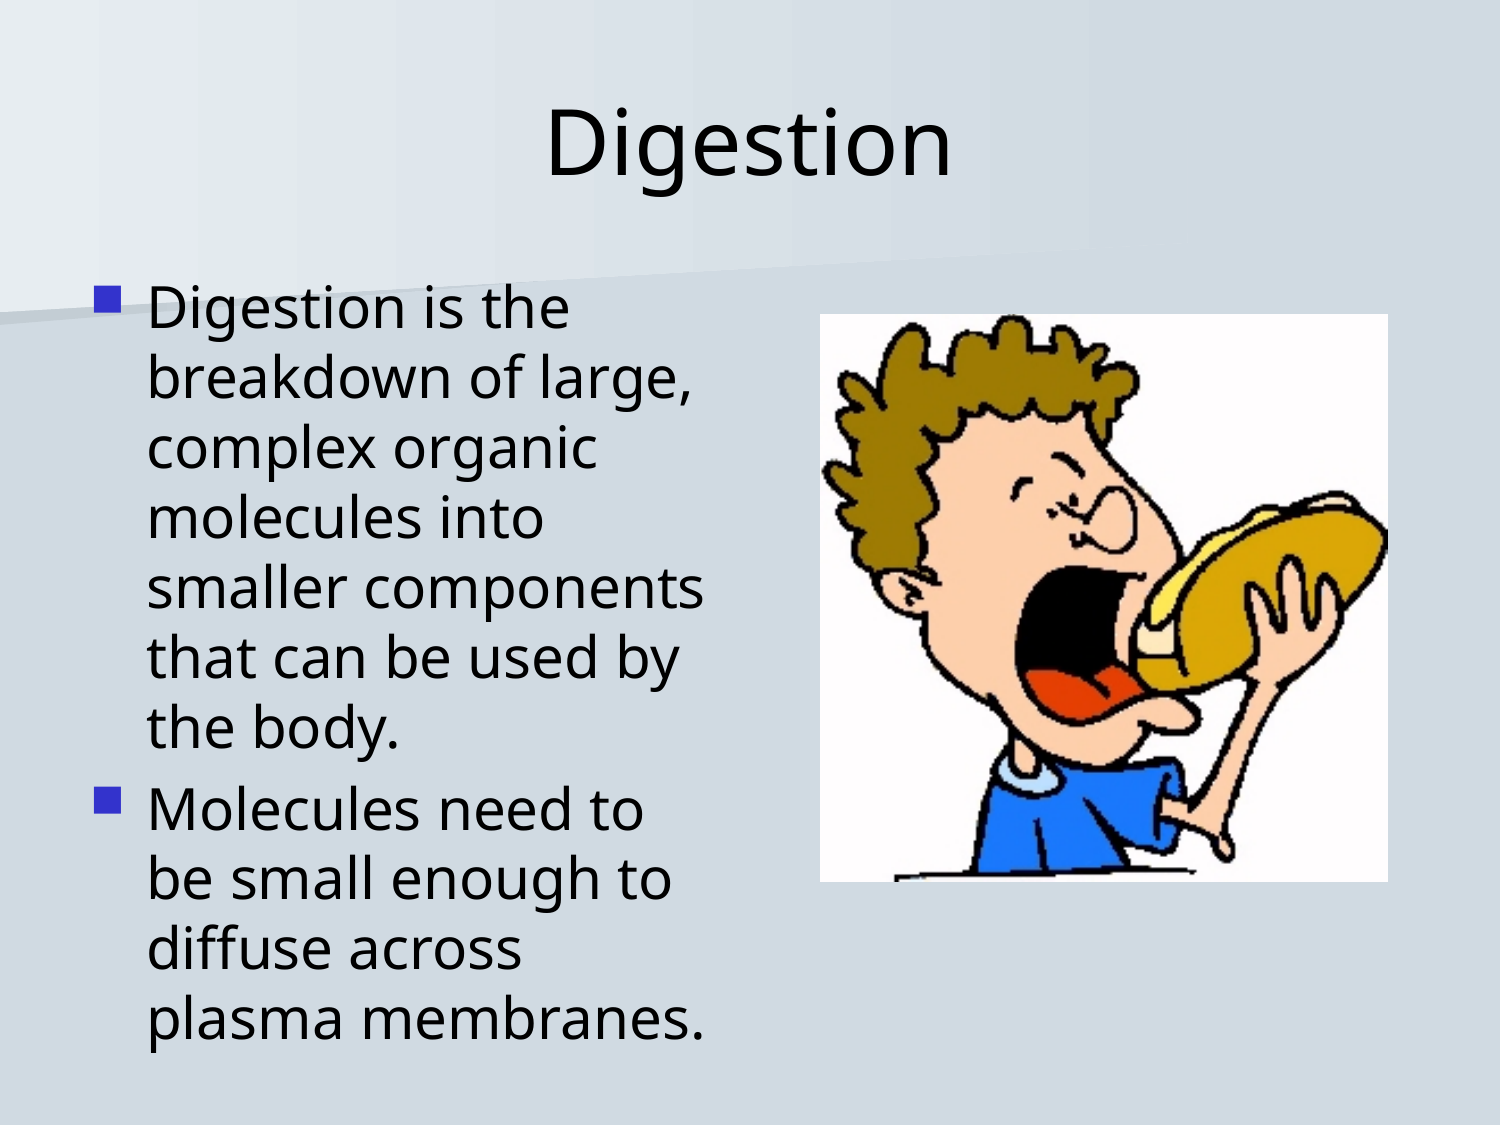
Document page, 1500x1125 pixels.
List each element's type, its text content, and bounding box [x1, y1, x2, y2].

title Digestion [75, 45, 1425, 233]
list Digestion is the breakdown of large, complex organic molecules into smaller components that can be used by the body. Molecules need to be small enough to diffuse across plasma membranes. [75, 262, 738, 1000]
picture [820, 314, 1388, 882]
